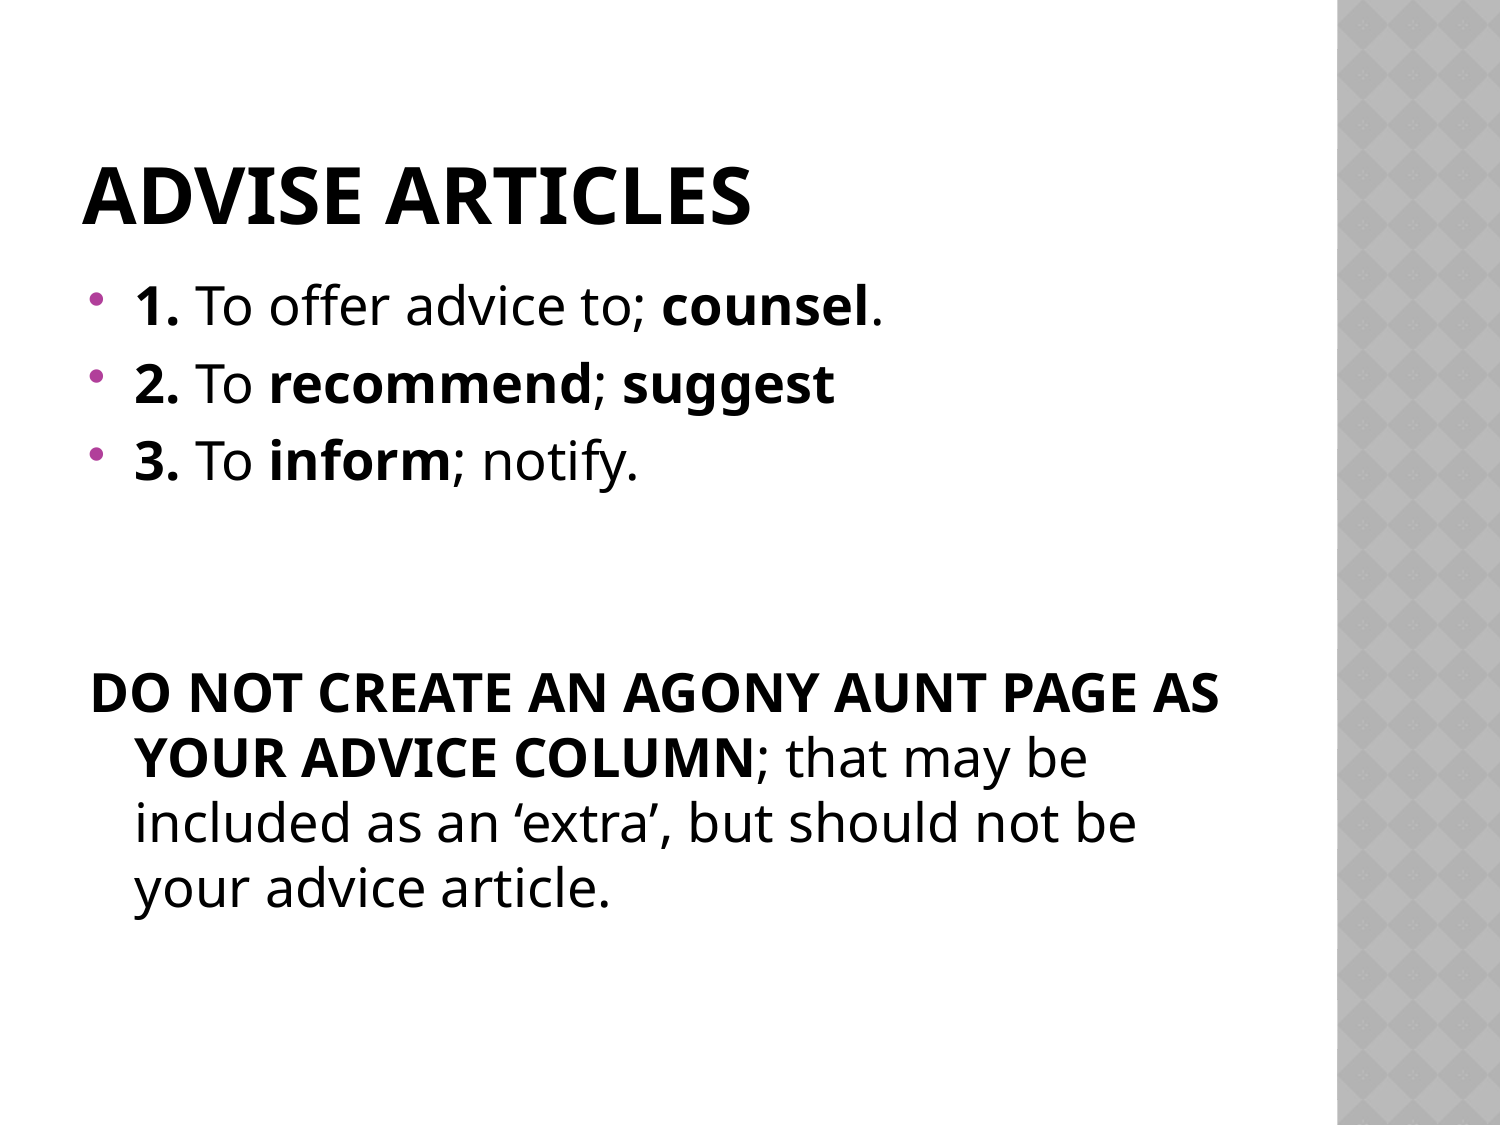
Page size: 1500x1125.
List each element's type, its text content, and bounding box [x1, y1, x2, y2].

list 1. To offer advice to; counsel. 2. To recommend; suggest 3. To inform; notify. DO NOT CREATE AN AGONY AUNT PAGE AS YOUR ADVICE COLUMN; that may be included as an ‘extra’, but should not be your advice article. [75, 264, 1263, 1059]
title Advise articles [75, 52, 1263, 240]
